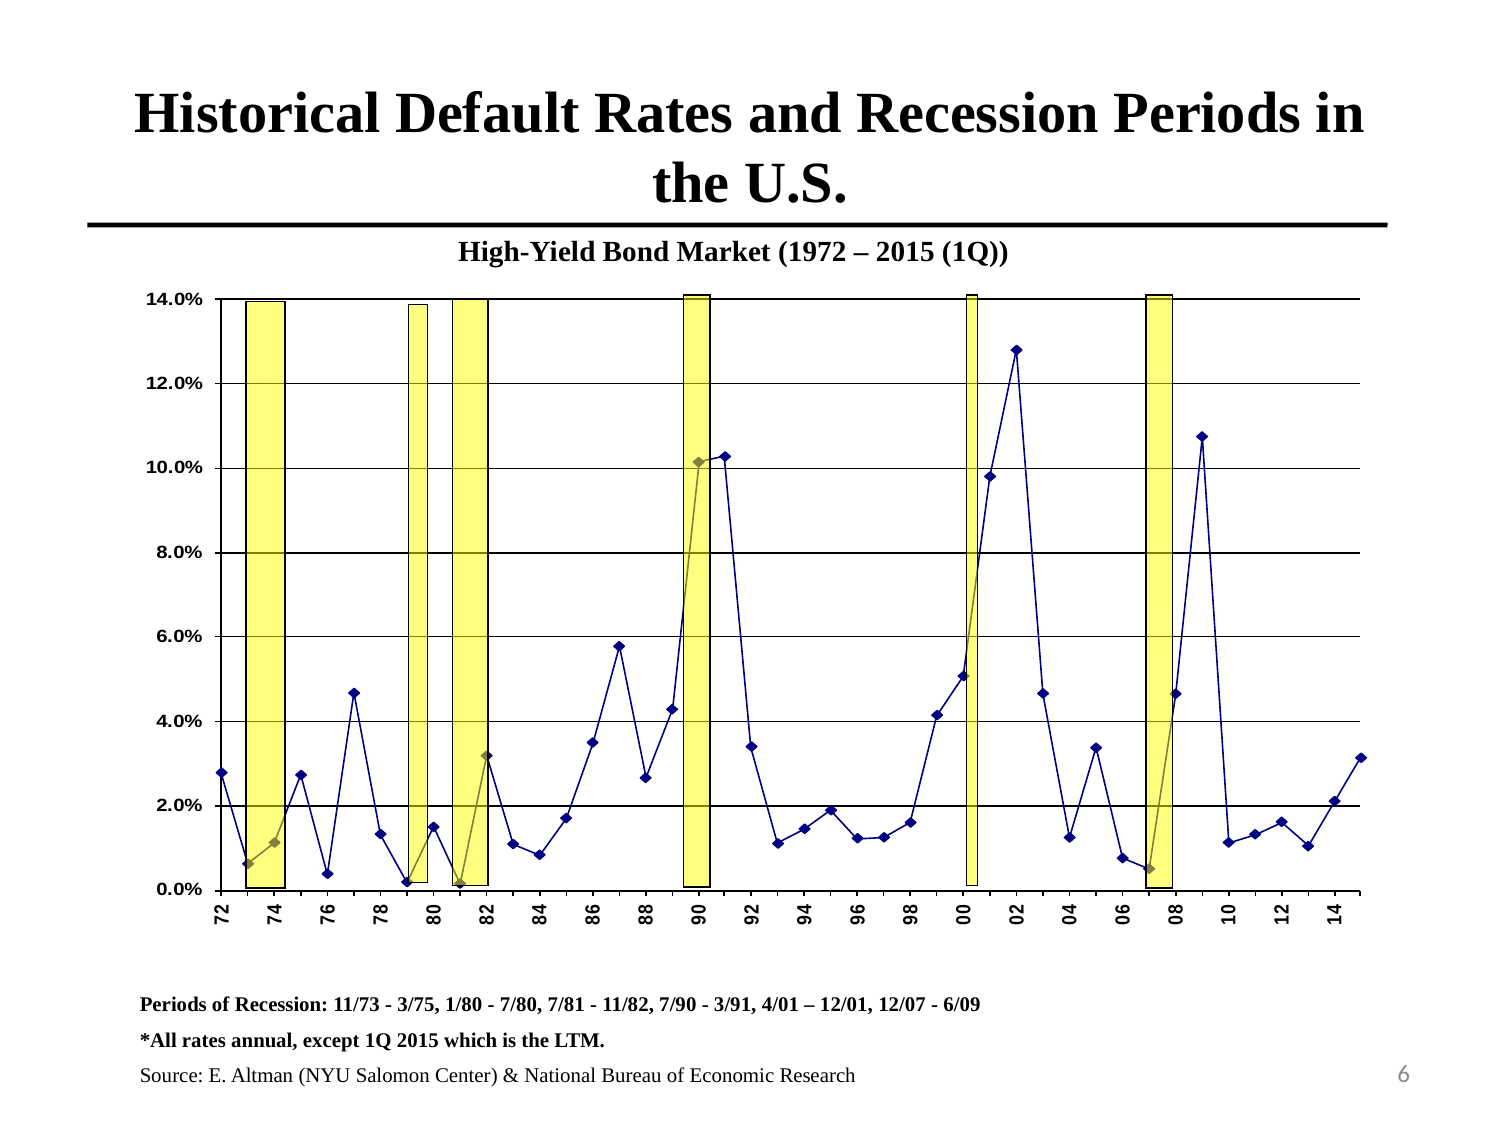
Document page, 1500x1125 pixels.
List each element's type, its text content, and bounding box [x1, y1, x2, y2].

text_box High-Yield Bond Market (1972 – 2015 (1Q)) [99, 226, 1375, 275]
title Historical Default Rates and Recession Periods in the U.S. [112, 50, 1388, 225]
text_box Periods of Recession: 11/73 - 3/75, 1/80 - 7/80, 7/81 - 11/82, 7/90 - 3/91, 4/01 – 12/01, 12/07 - 6/09 *All rates annual, except 1Q 2015 which is the LTM. Source: E. Altman (NYU Salomon Center) & National Bureau of Economic Research [125, 984, 1288, 1095]
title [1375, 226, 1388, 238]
picture [112, 274, 1374, 976]
slide_number 6 [1074, 1042, 1425, 1103]
